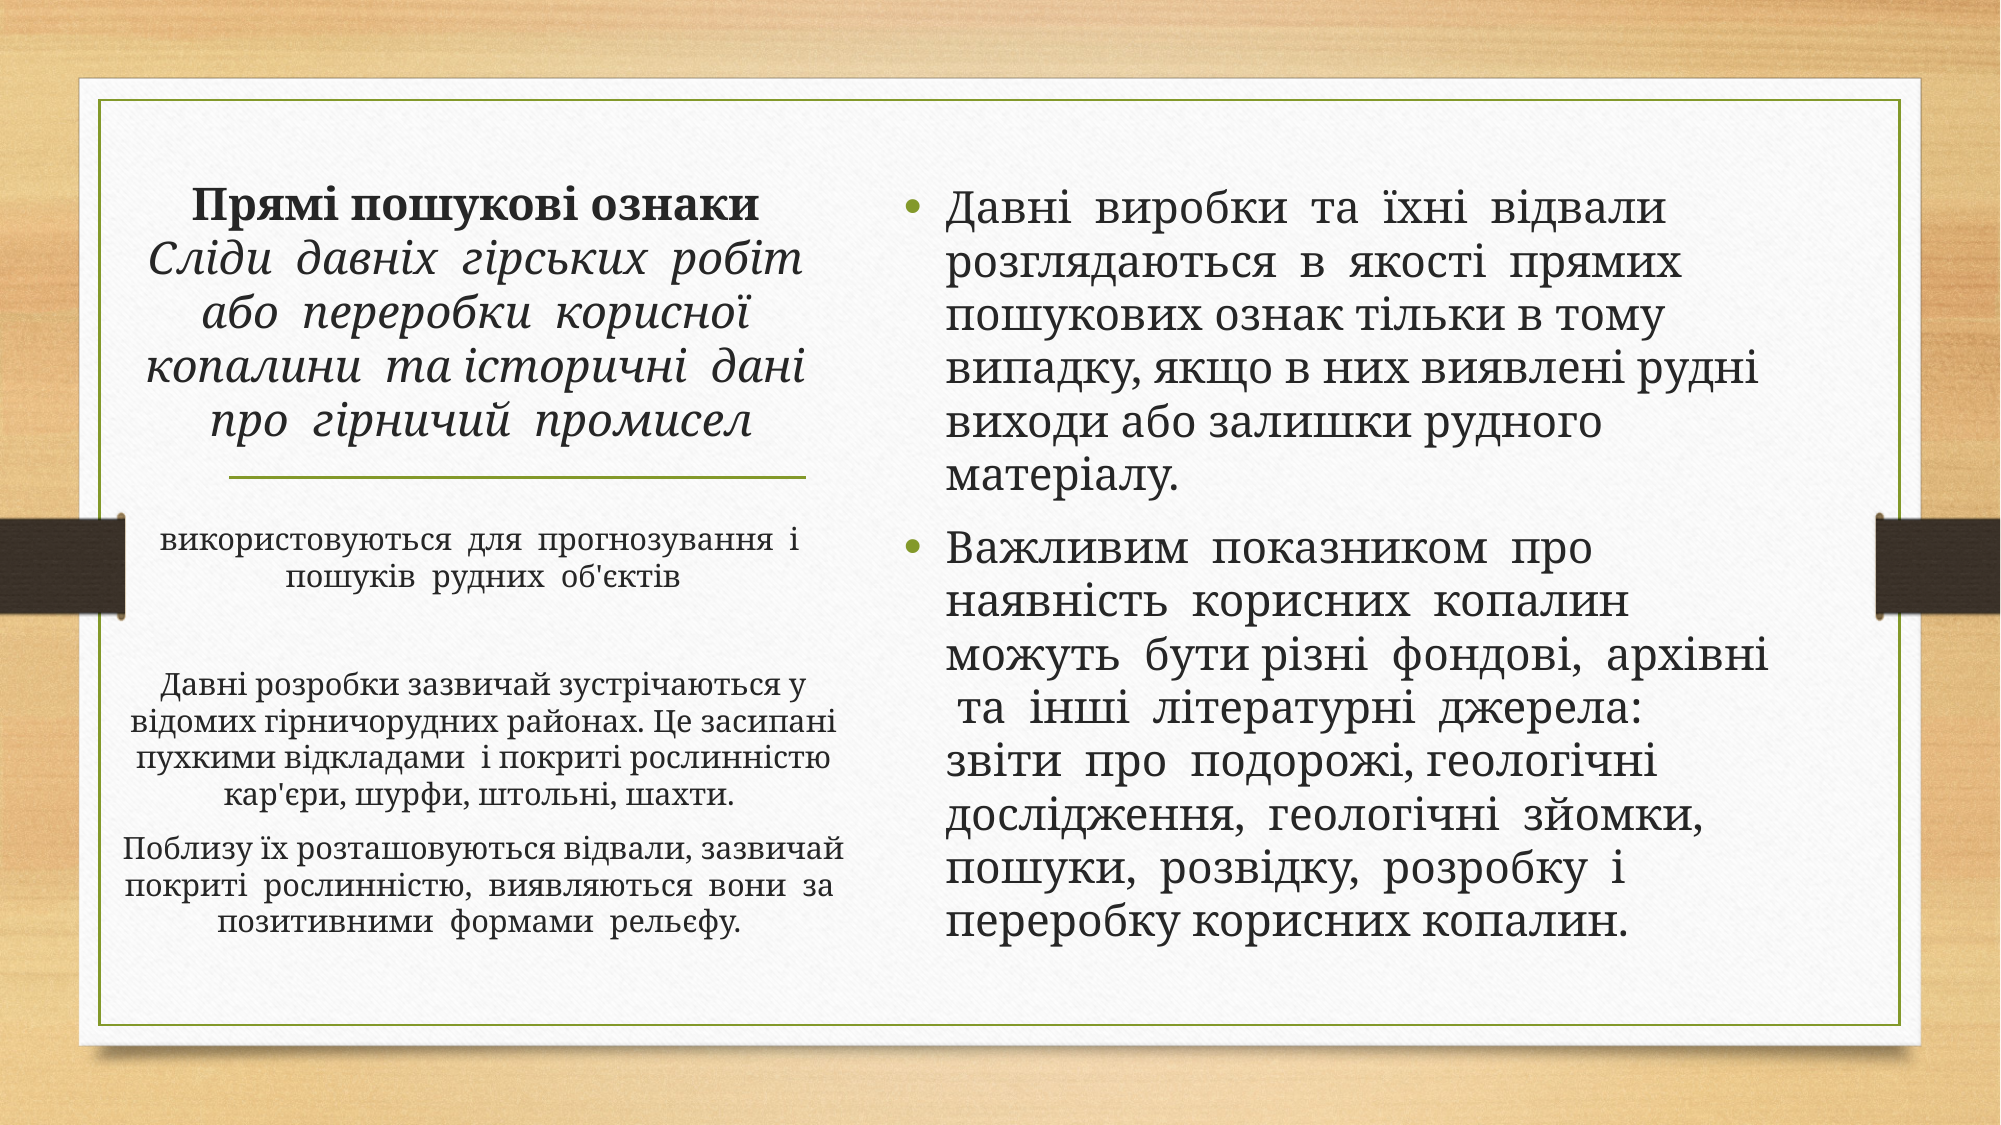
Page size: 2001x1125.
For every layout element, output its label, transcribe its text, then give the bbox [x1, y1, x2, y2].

title Прямі пошукові ознаки Сліди давніх гірських робіт або переробки корисної копалини та історичні дані про гірничий промисел [129, 112, 823, 453]
list Давні виробки та їхні відвали розглядаються в якості прямих пошукових ознак тільки в тому випадку, якщо в них виявлені рудні виходи або залишки рудного матеріалу. Важливим показником про наявність корисних копалин можуть бути різні фондові, архівні та інші літературні джерела: звіти про подорожі, геологічні дослідження, геологічні зйомки, пошуки, розвідку, розробку і переробку корисних копалин. [888, 161, 1787, 964]
picture [0, 0, 2001, 1125]
list використовуються для прогнозування і пошуків рудних об'єктів Давні розробки зазвичай зустрічаються у відомих гірничорудних районах. Це засипані пухкими відкладами і покриті рослинністю кар'єри, шурфи, штольні, шахти. Поблизу їх розташовуються відвали, зазвичай покриті рослинністю, виявляються вони за позитивними формами рельєфу. [104, 512, 863, 980]
